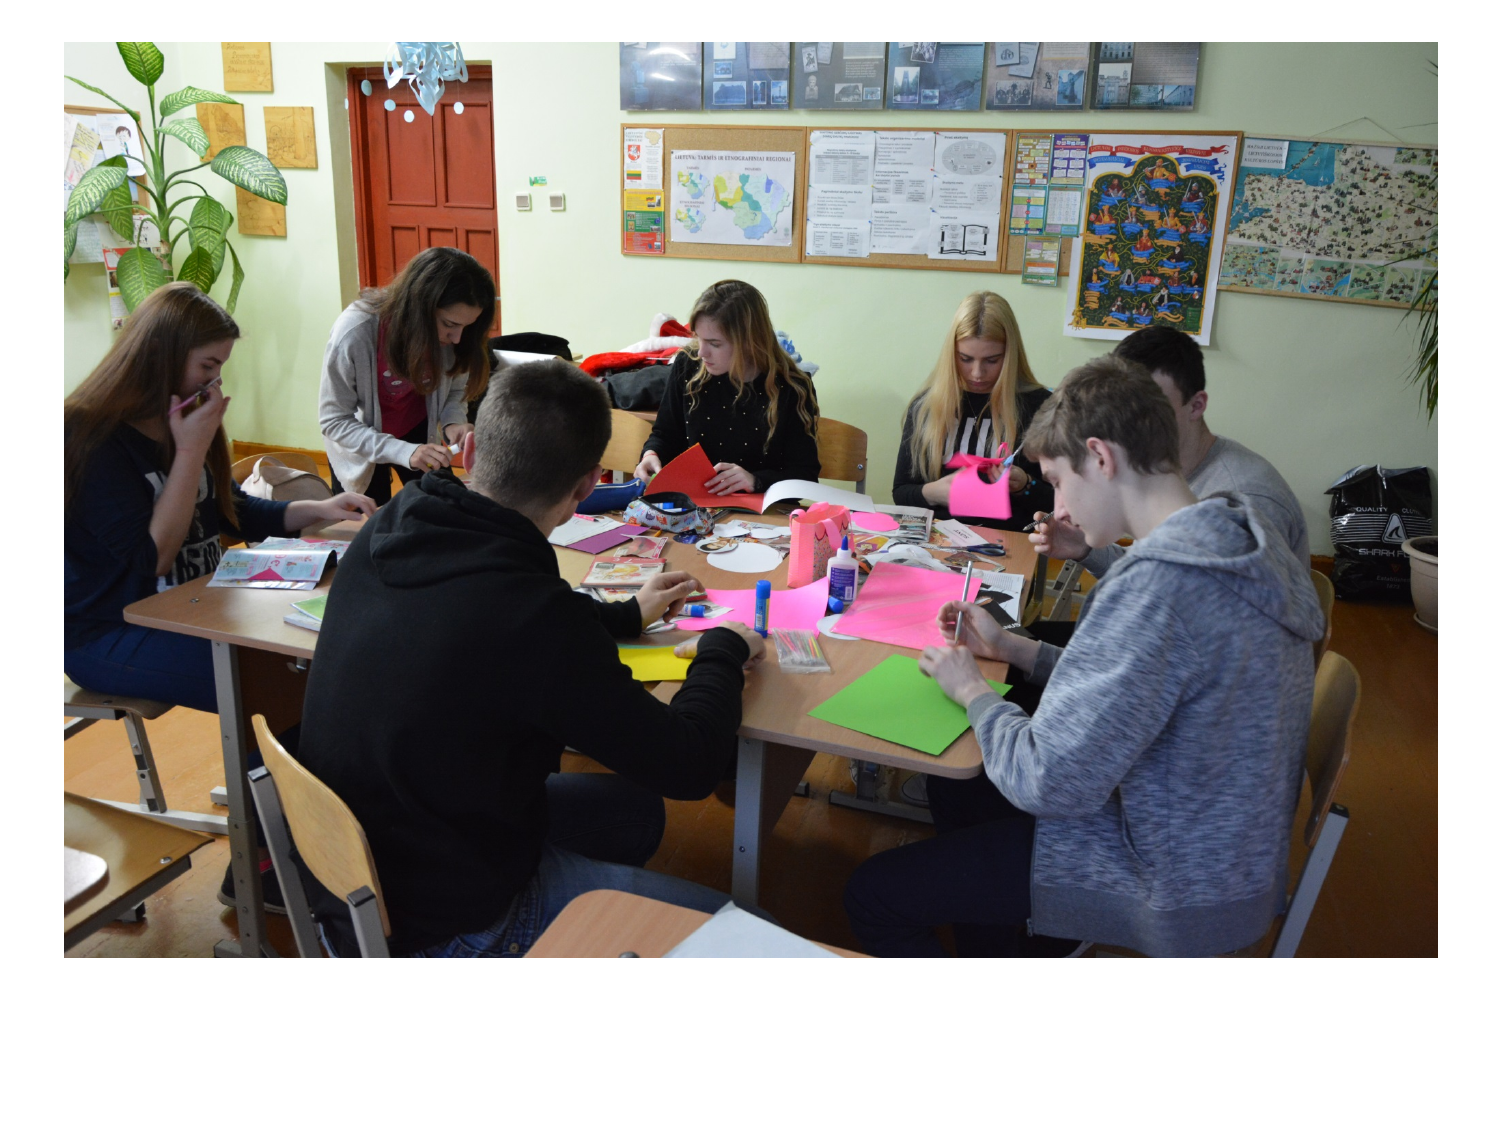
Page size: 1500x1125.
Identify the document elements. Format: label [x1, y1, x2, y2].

list [64, 42, 1438, 958]
